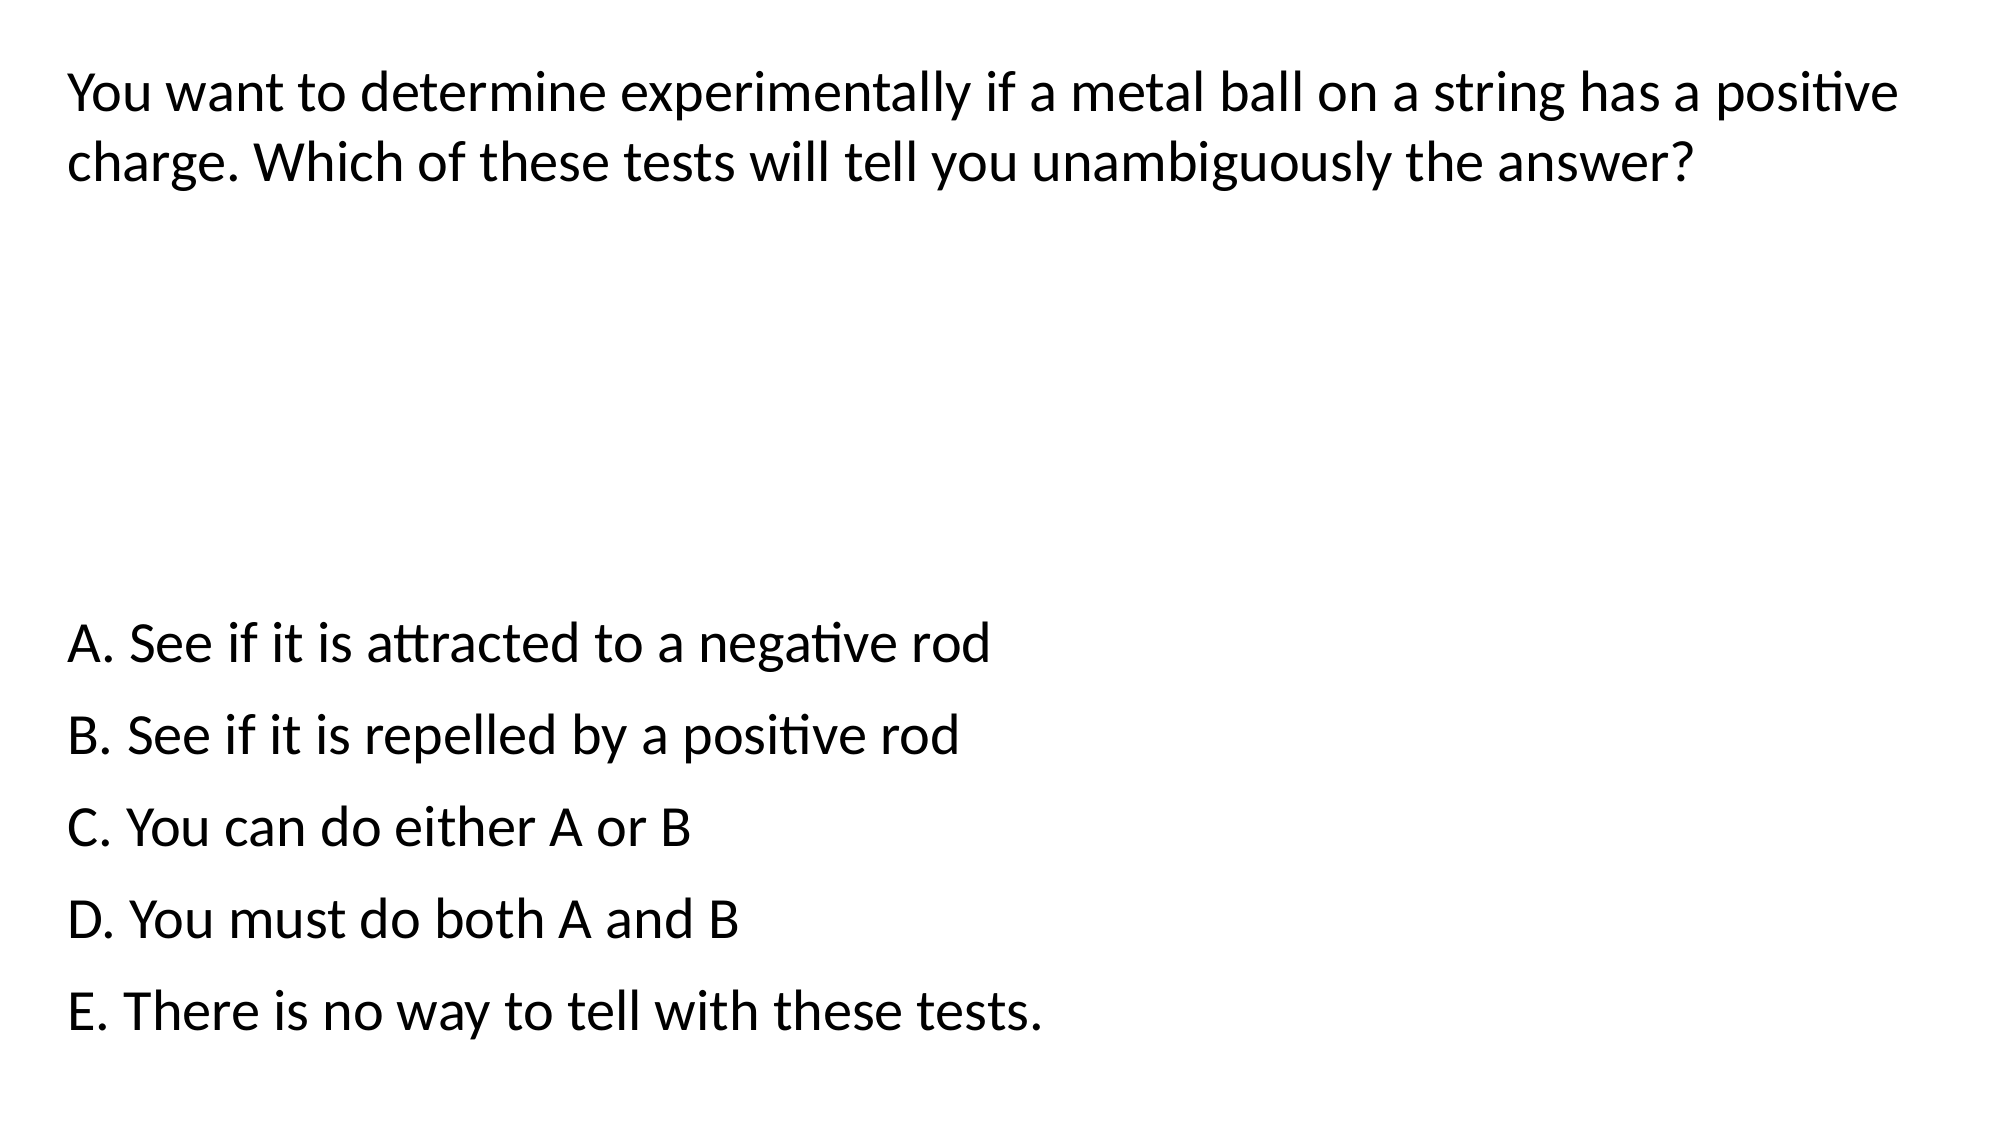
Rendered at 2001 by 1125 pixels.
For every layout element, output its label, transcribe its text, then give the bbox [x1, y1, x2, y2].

text_box A. See if it is attracted to a negative rod B. See if it is repelled by a positive rod C. You can do either A or B D. You must do both A and B E. There is no way to tell with these tests. [52, 604, 1858, 997]
text_box You want to determine experimentally if a metal ball on a string has a positive charge. Which of these tests will tell you unambiguously the answer? [52, 45, 1920, 201]
